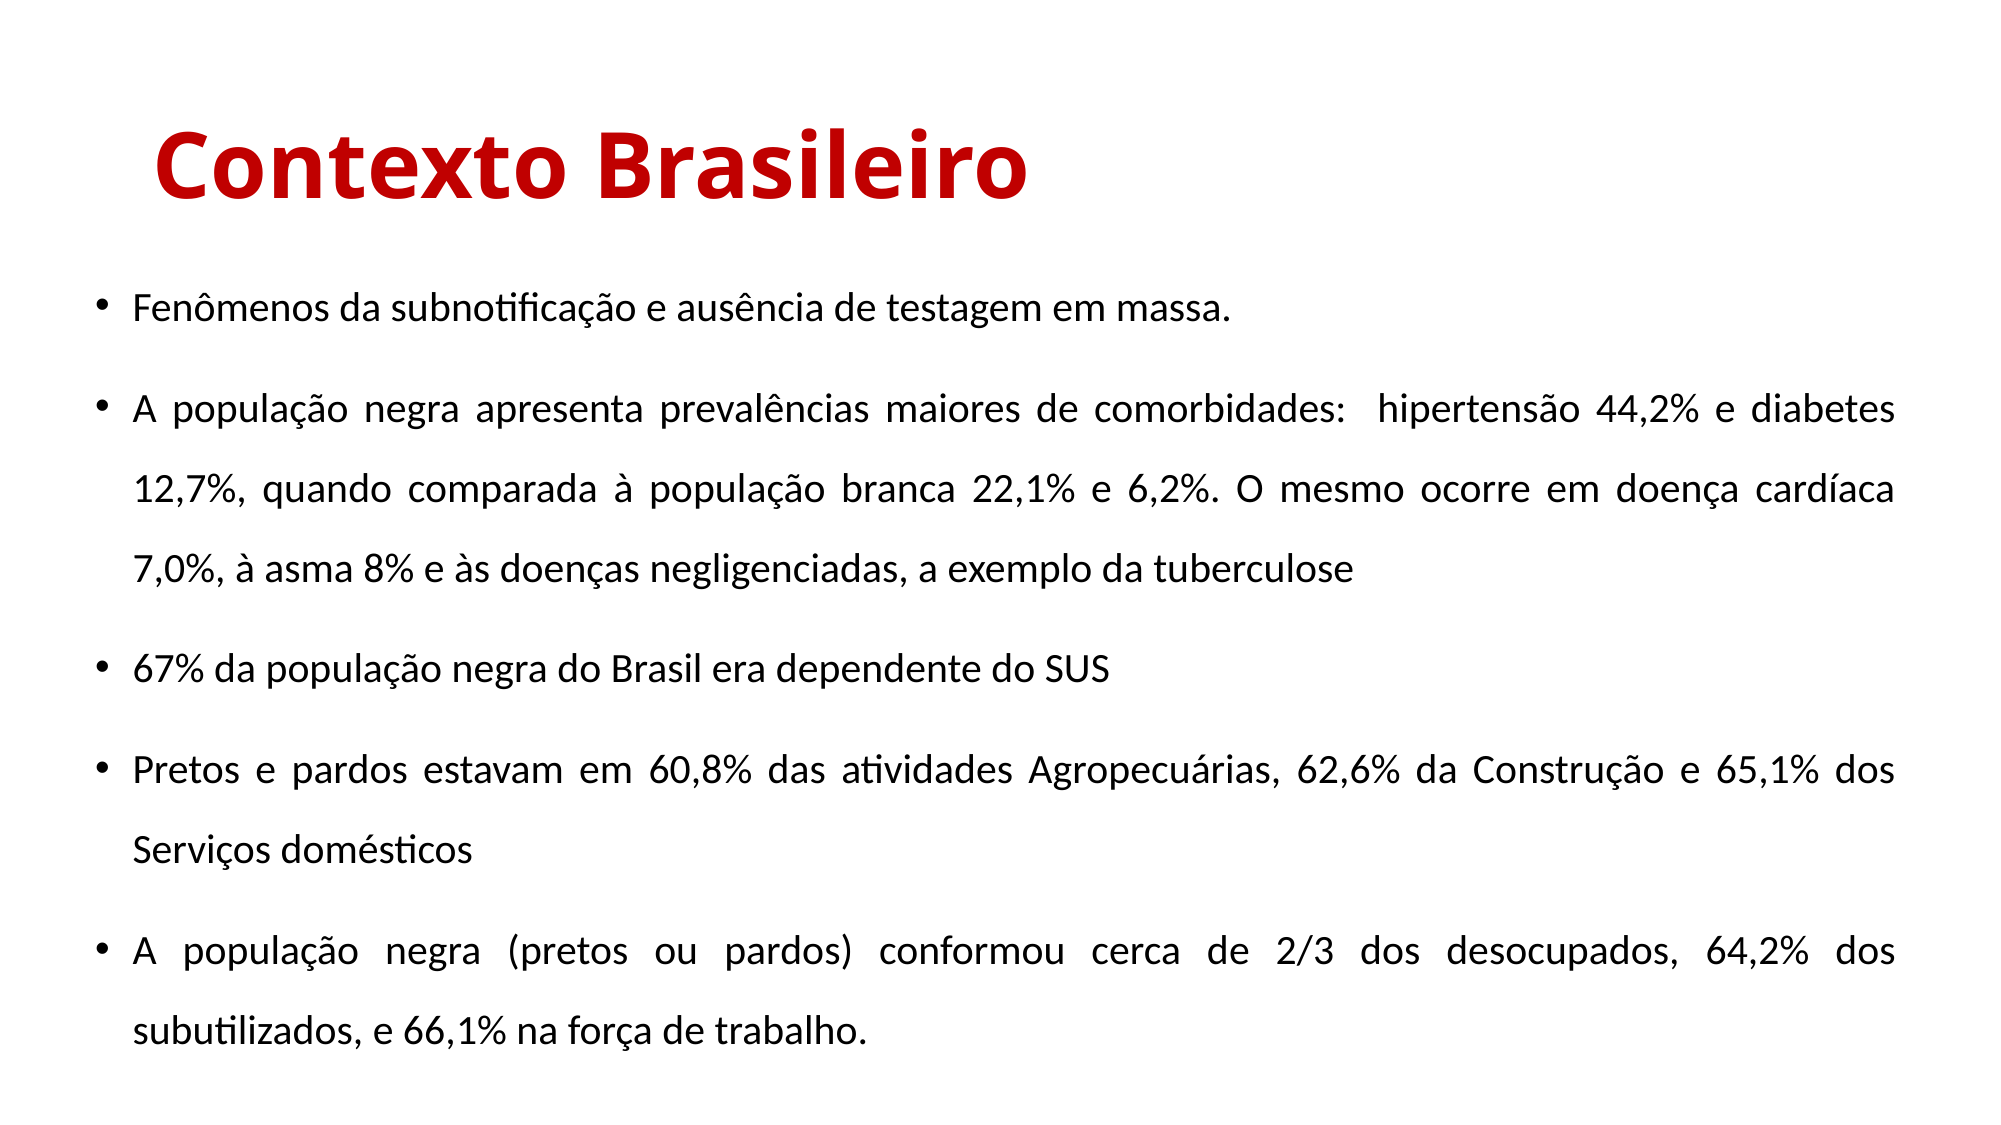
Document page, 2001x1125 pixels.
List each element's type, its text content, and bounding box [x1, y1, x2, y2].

list Fenômenos da subnotificação e ausência de testagem em massa. A população negra apresenta prevalências maiores de comorbidades: hipertensão 44,2% e diabetes 12,7%, quando comparada à população branca 22,1% e 6,2%. O mesmo ocorre em doença cardíaca 7,0%, à asma 8% e às doenças negligenciadas, a exemplo da tuberculose 67% da população negra do Brasil era dependente do SUS Pretos e pardos estavam em 60,8% das atividades Agropecuárias, 62,6% da Construção e 65,1% dos Serviços domésticos A população negra (pretos ou pardos) conformou cerca de 2/3 dos desocupados, 64,2% dos subutilizados, e 66,1% na força de trabalho. [79, 241, 1912, 956]
title Contexto Brasileiro [137, 59, 1863, 241]
